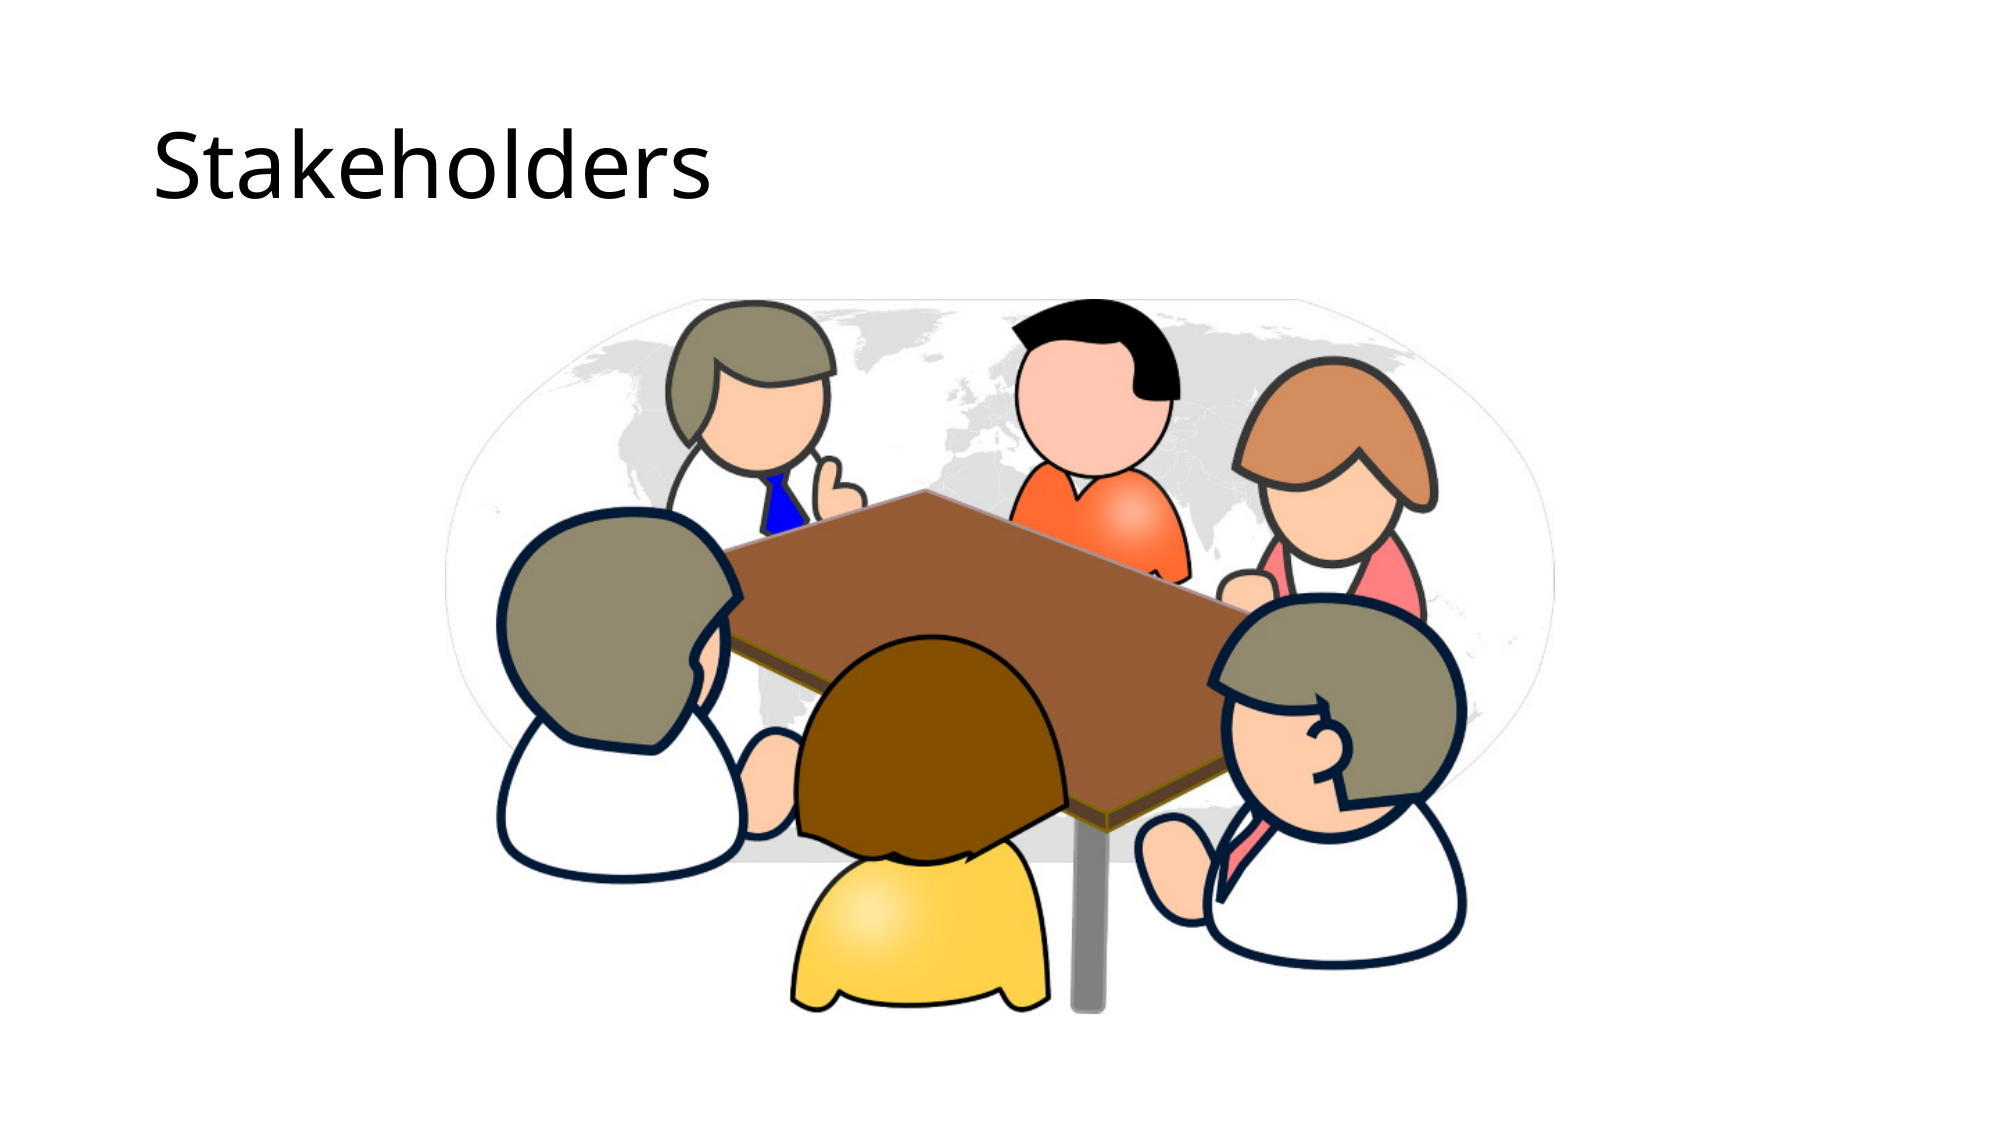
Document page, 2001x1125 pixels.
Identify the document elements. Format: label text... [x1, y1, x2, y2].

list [445, 299, 1555, 1014]
title Stakeholders [137, 59, 1863, 278]
